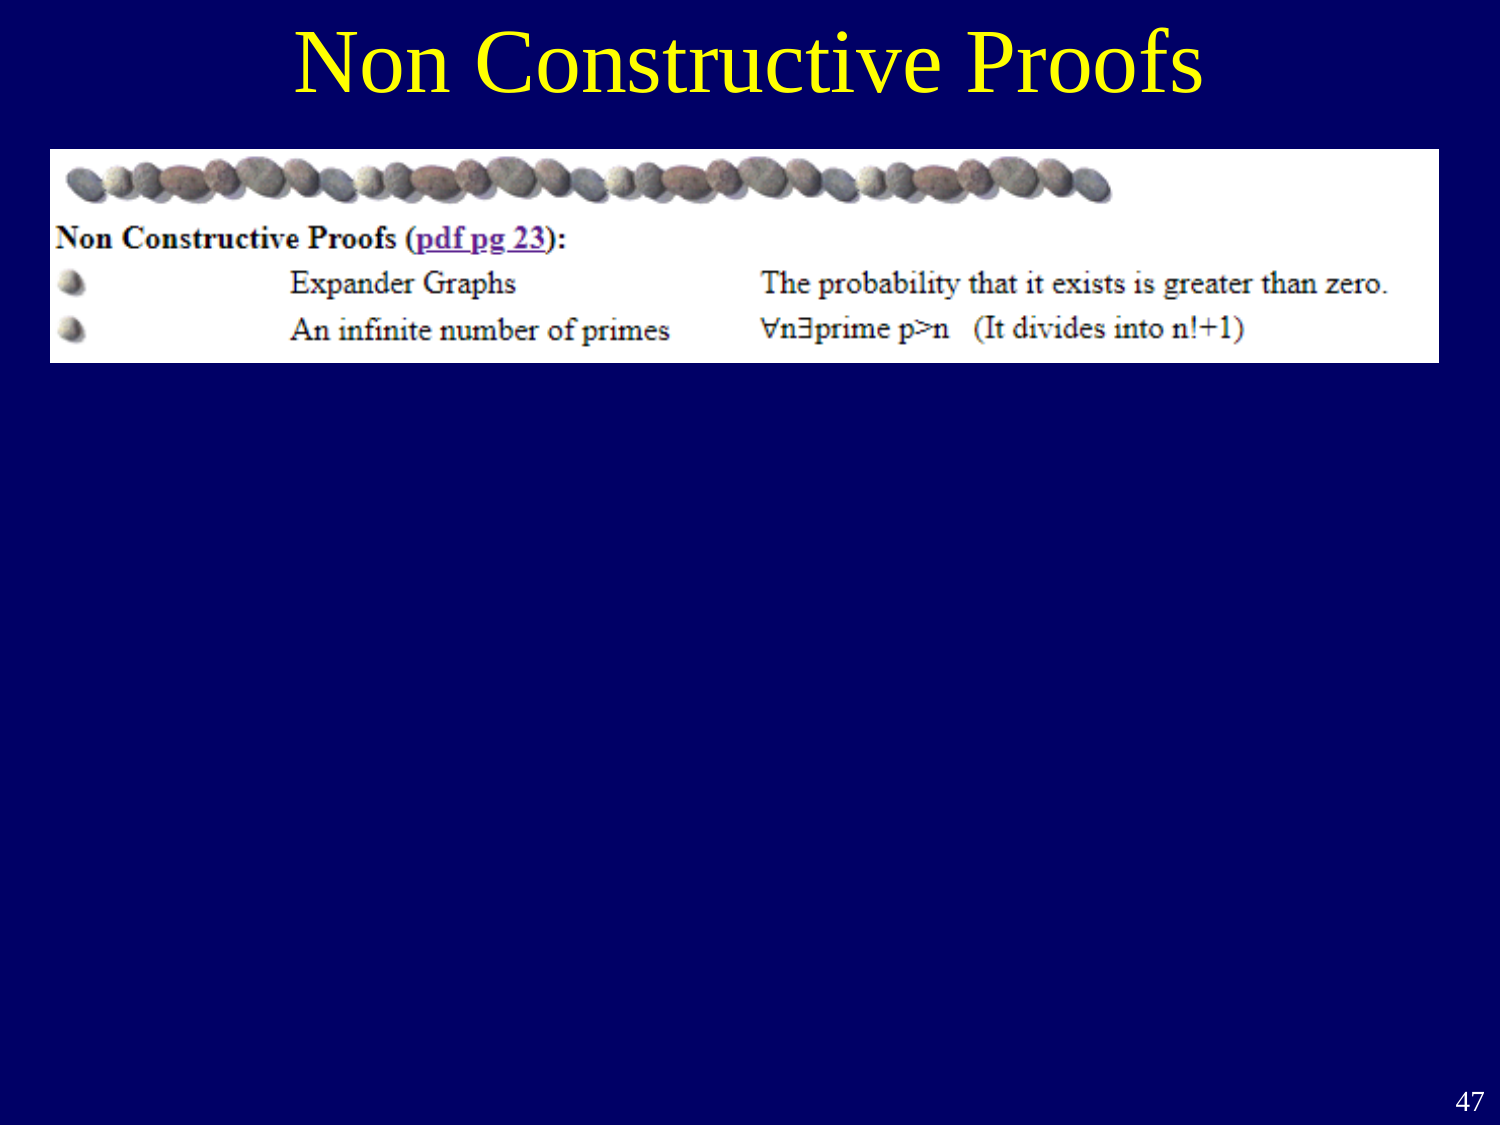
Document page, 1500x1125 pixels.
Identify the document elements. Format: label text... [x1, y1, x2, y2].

text_box Non Constructive Proofs [0, 0, 1500, 150]
picture [49, 149, 1439, 363]
